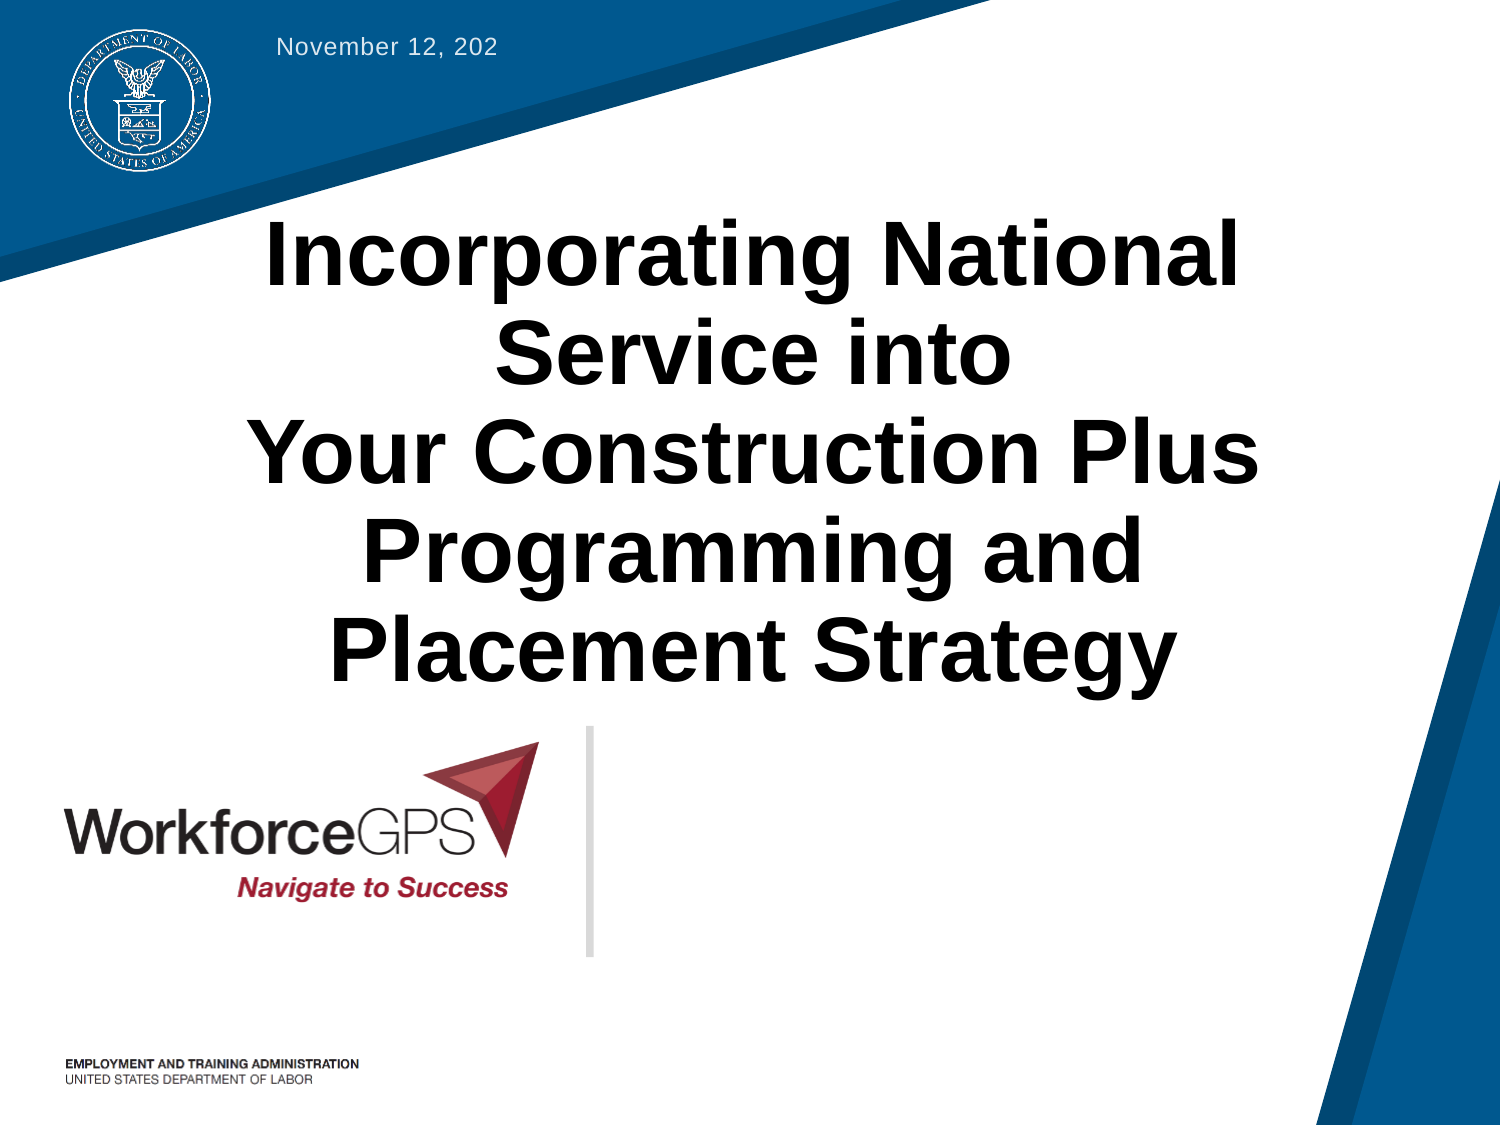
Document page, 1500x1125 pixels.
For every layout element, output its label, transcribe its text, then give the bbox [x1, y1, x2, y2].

picture [59, 740, 544, 904]
picture [59, 1053, 370, 1092]
title Incorporating National Service into Your Construction Plus Programming and Placement Strategy [116, 317, 1392, 709]
picture [59, 19, 223, 182]
list September 27, 2019 [261, 18, 626, 78]
